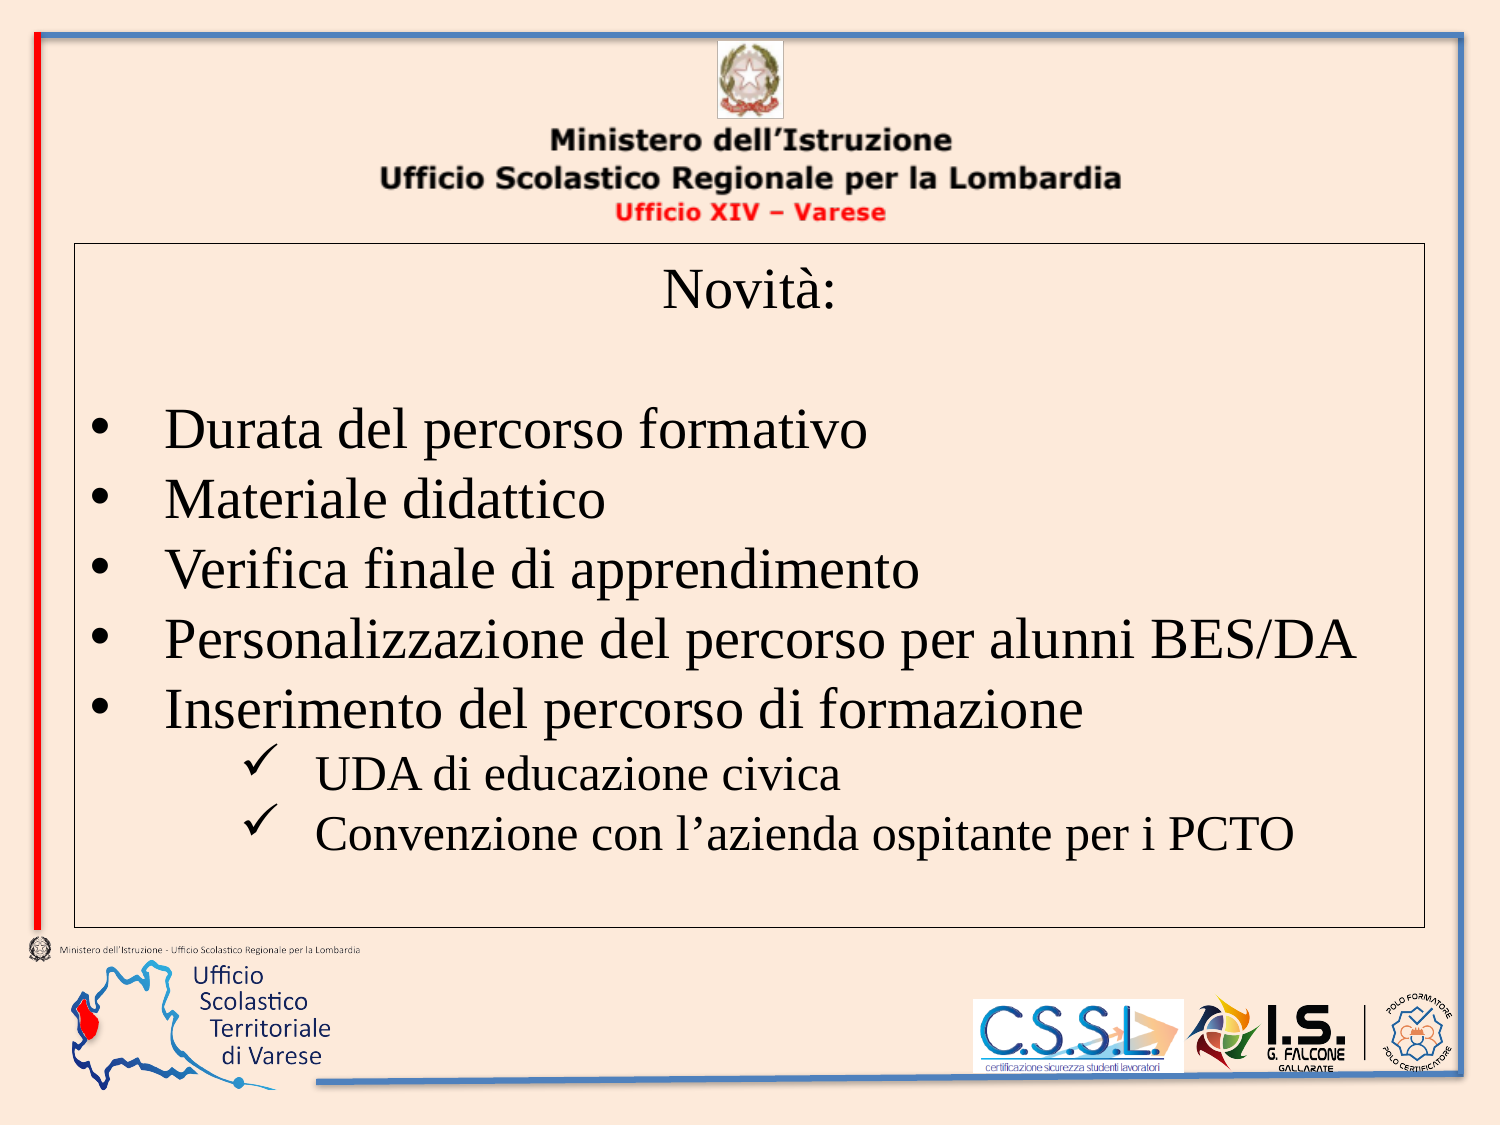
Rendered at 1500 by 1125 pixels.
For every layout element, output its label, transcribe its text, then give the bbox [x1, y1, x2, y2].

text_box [27, 934, 371, 1091]
text_box Novità: Durata del percorso formativo Materiale didattico Verifica finale di apprendimento Personalizzazione del percorso per alunni BES/DA Inserimento del percorso di formazione UDA di educazione civica Convenzione con l’azienda ospitante per i PCTO [74, 243, 1425, 928]
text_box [374, 1073, 1464, 1083]
picture [247, 41, 1253, 276]
picture [973, 992, 1455, 1075]
